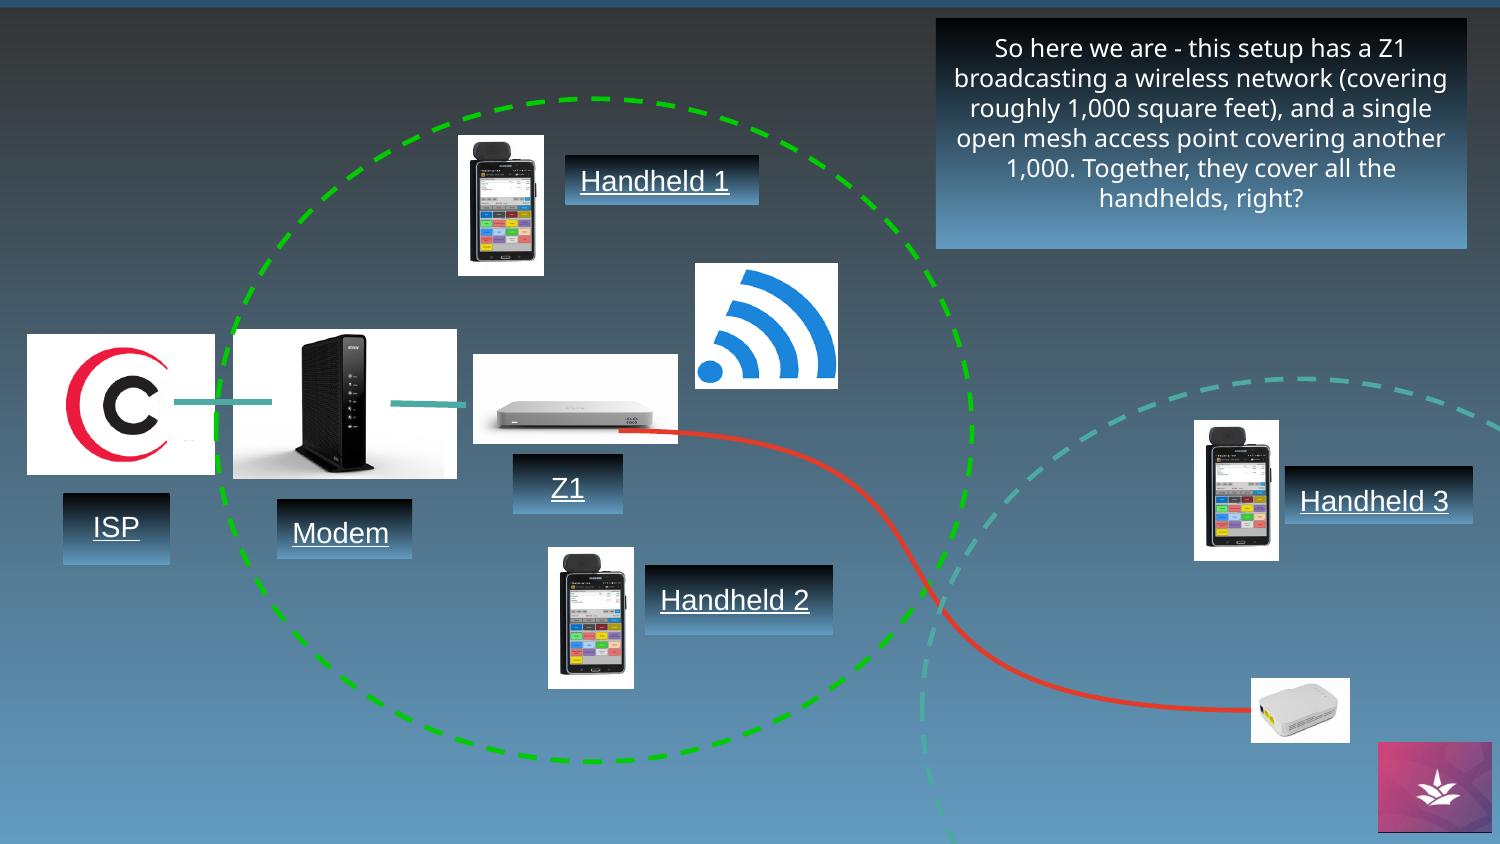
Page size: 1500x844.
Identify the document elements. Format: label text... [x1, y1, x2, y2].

text_box [922, 378, 1500, 844]
picture [472, 354, 678, 445]
picture [458, 134, 544, 276]
text_box [220, 411, 782, 762]
picture [1250, 678, 1350, 743]
text_box ISP [63, 493, 170, 565]
picture [1378, 741, 1493, 833]
text_box [234, 98, 972, 429]
picture [27, 333, 216, 475]
text_box [27, 482, 172, 524]
text_box So here we are - this setup has a Z1 broadcasting a wireless network (covering roughly 1,000 square feet), and a single open mesh access point covering another 1,000. Together, they cover all the handhelds, right? [935, 18, 1467, 249]
text_box [1015, 80, 1473, 312]
picture [695, 262, 839, 389]
picture [548, 547, 618, 689]
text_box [618, 430, 1252, 711]
picture [1194, 419, 1280, 562]
picture [232, 329, 457, 480]
text_box [221, 351, 227, 401]
text_box Handheld 1 [565, 155, 759, 205]
